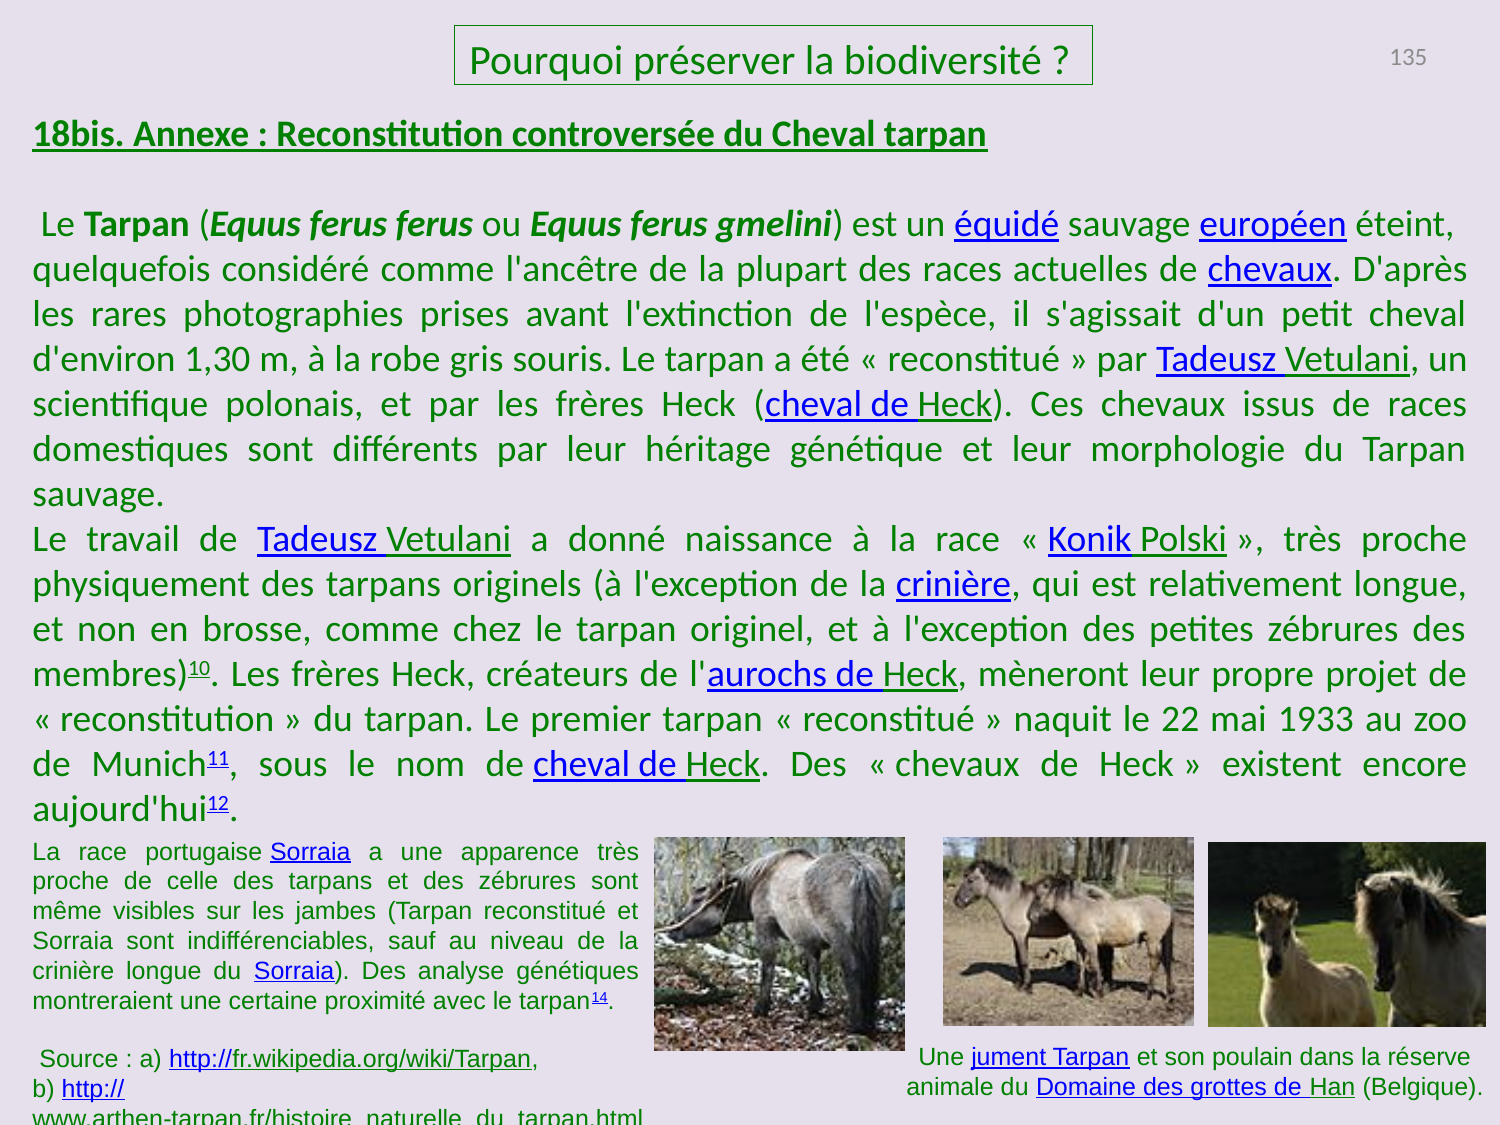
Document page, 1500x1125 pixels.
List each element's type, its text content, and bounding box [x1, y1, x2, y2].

text_box 135 [1352, 30, 1443, 79]
text_box Source : a) http://fr.wikipedia.org/wiki/Tarpan, b) http://www.arthen-tarpan.fr/histoire_naturelle_du_tarpan.html [17, 1035, 750, 1125]
text_box La race portugaise Sorraia a une apparence très proche de celle des tarpans et des zébrures sont même visibles sur les jambes (Tarpan reconstitué et Sorraia sont indifférenciables, sauf au niveau de la crinière longue du Sorraia). Des analyse génétiques montreraient une certaine proximité avec le tarpan14. [17, 827, 655, 1022]
text_box Une jument Tarpan et son poulain dans la réserve animale du Domaine des grottes de Han (Belgique). [890, 1033, 1500, 1108]
text_box Pourquoi préserver la biodiversité ? [454, 25, 1093, 85]
text_box 18bis. Annexe : Reconstitution controversée du Cheval tarpan Le Tarpan (Equus ferus ferus ou Equus ferus gmelini) est un équidé sauvage européen éteint, quelquefois considéré comme l'ancêtre de la plupart des races actuelles de chevaux. D'après les rares photographies prises avant l'extinction de l'espèce, il s'agissait d'un petit cheval d'environ 1,30 m, à la robe gris souris. Le tarpan a été « reconstitué » par Tadeusz Vetulani, un scientifique polonais, et par les frères Heck (cheval de Heck). Ces chevaux issus de races domestiques sont différents par leur héritage génétique et leur morphologie du Tarpan sauvage. Le travail de Tadeusz Vetulani a donné naissance à la race « Konik Polski », très proche physiquement des tarpans originels (à l'exception de la crinière, qui est relativement longue, et non en brosse, comme chez le tarpan originel, et à l'exception des petites zébrures des membres)10. Les frères Heck, créateurs de l'aurochs de Heck, mèneront leur propre projet de « reconstitution » du tarpan. Le premier tarpan « reconstitué » naquit le 22 mai 1933 au zoo de Munich11, sous le nom de cheval de Heck. Des « chevaux de Heck » existent encore aujourd'hui12. [17, 101, 1483, 837]
picture [654, 837, 905, 1051]
picture [1207, 841, 1486, 1028]
picture [943, 837, 1194, 1026]
